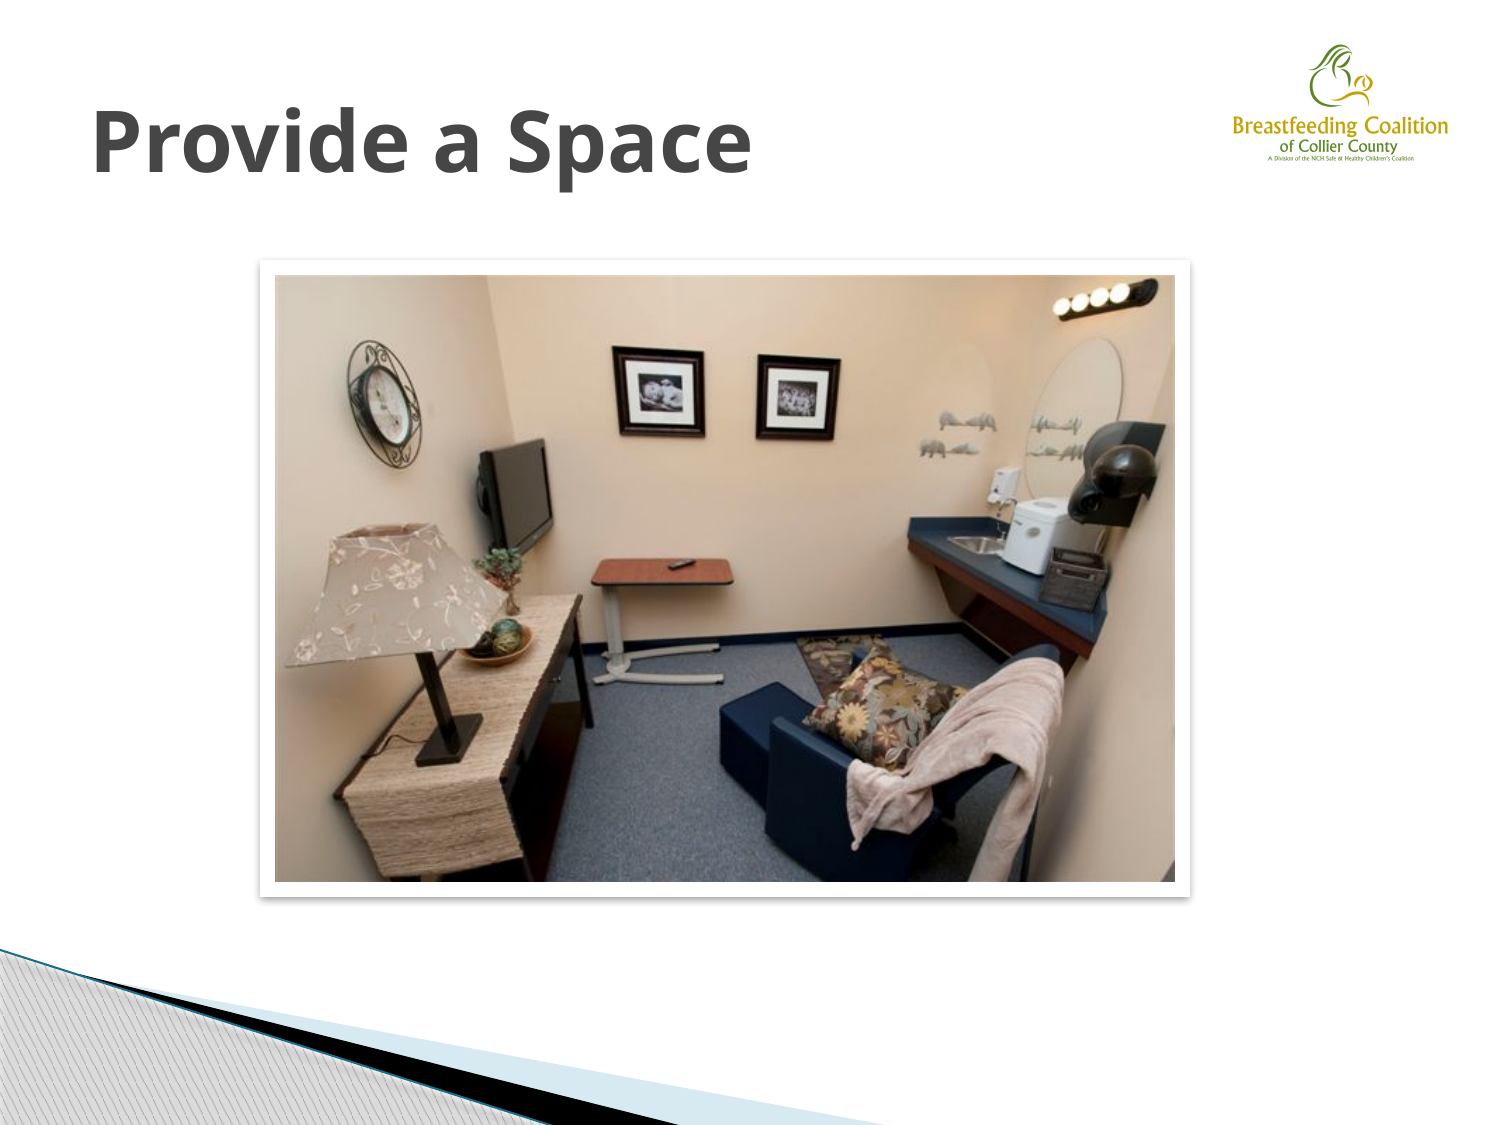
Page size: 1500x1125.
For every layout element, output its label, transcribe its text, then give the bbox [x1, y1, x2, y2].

title Provide a Space [75, 45, 1425, 233]
picture [1224, 37, 1453, 176]
picture [274, 274, 1176, 883]
